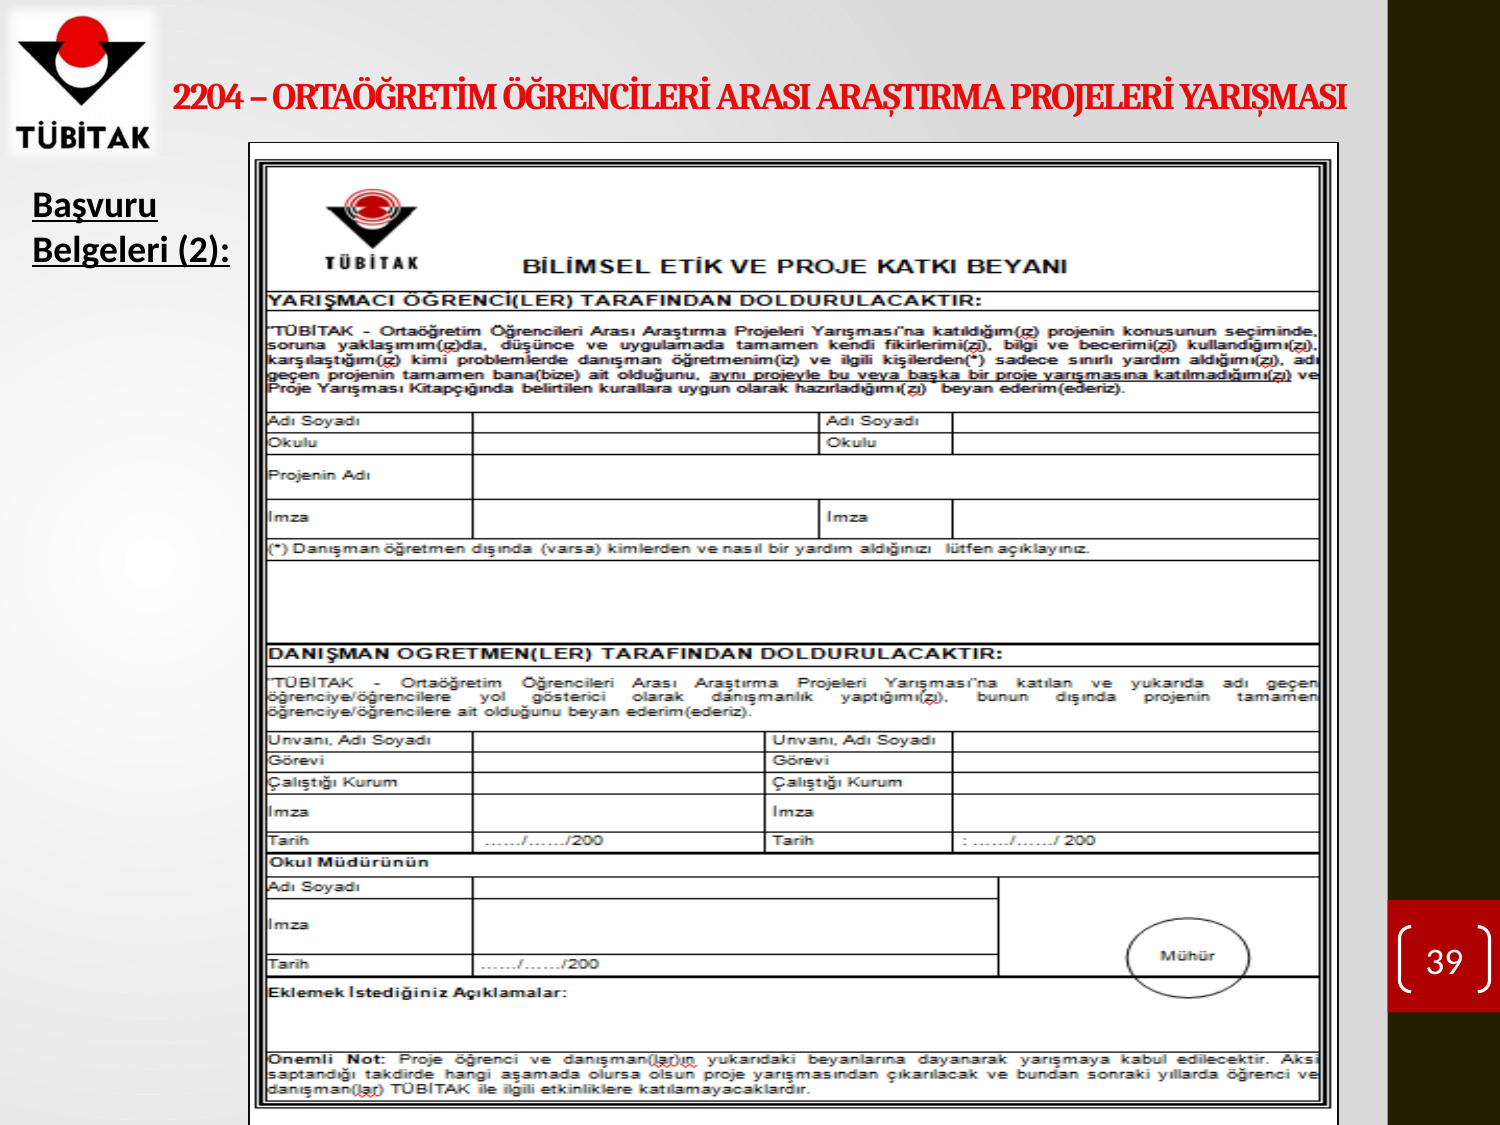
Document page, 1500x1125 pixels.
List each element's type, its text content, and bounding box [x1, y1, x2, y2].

slide_number 39 [1397, 925, 1492, 994]
title 2204 – ORTAÖĞRETİM ÖĞRENCİLERİ ARASI ARAŞTIRMA PROJELERİ YARIŞMASI [167, 30, 1386, 219]
picture [0, 0, 166, 166]
text_box Başvuru Belgeleri (2): [1349, 172, 1353, 548]
picture [249, 142, 1338, 1125]
text_box Başvuru Belgeleri (2): [17, 172, 246, 548]
